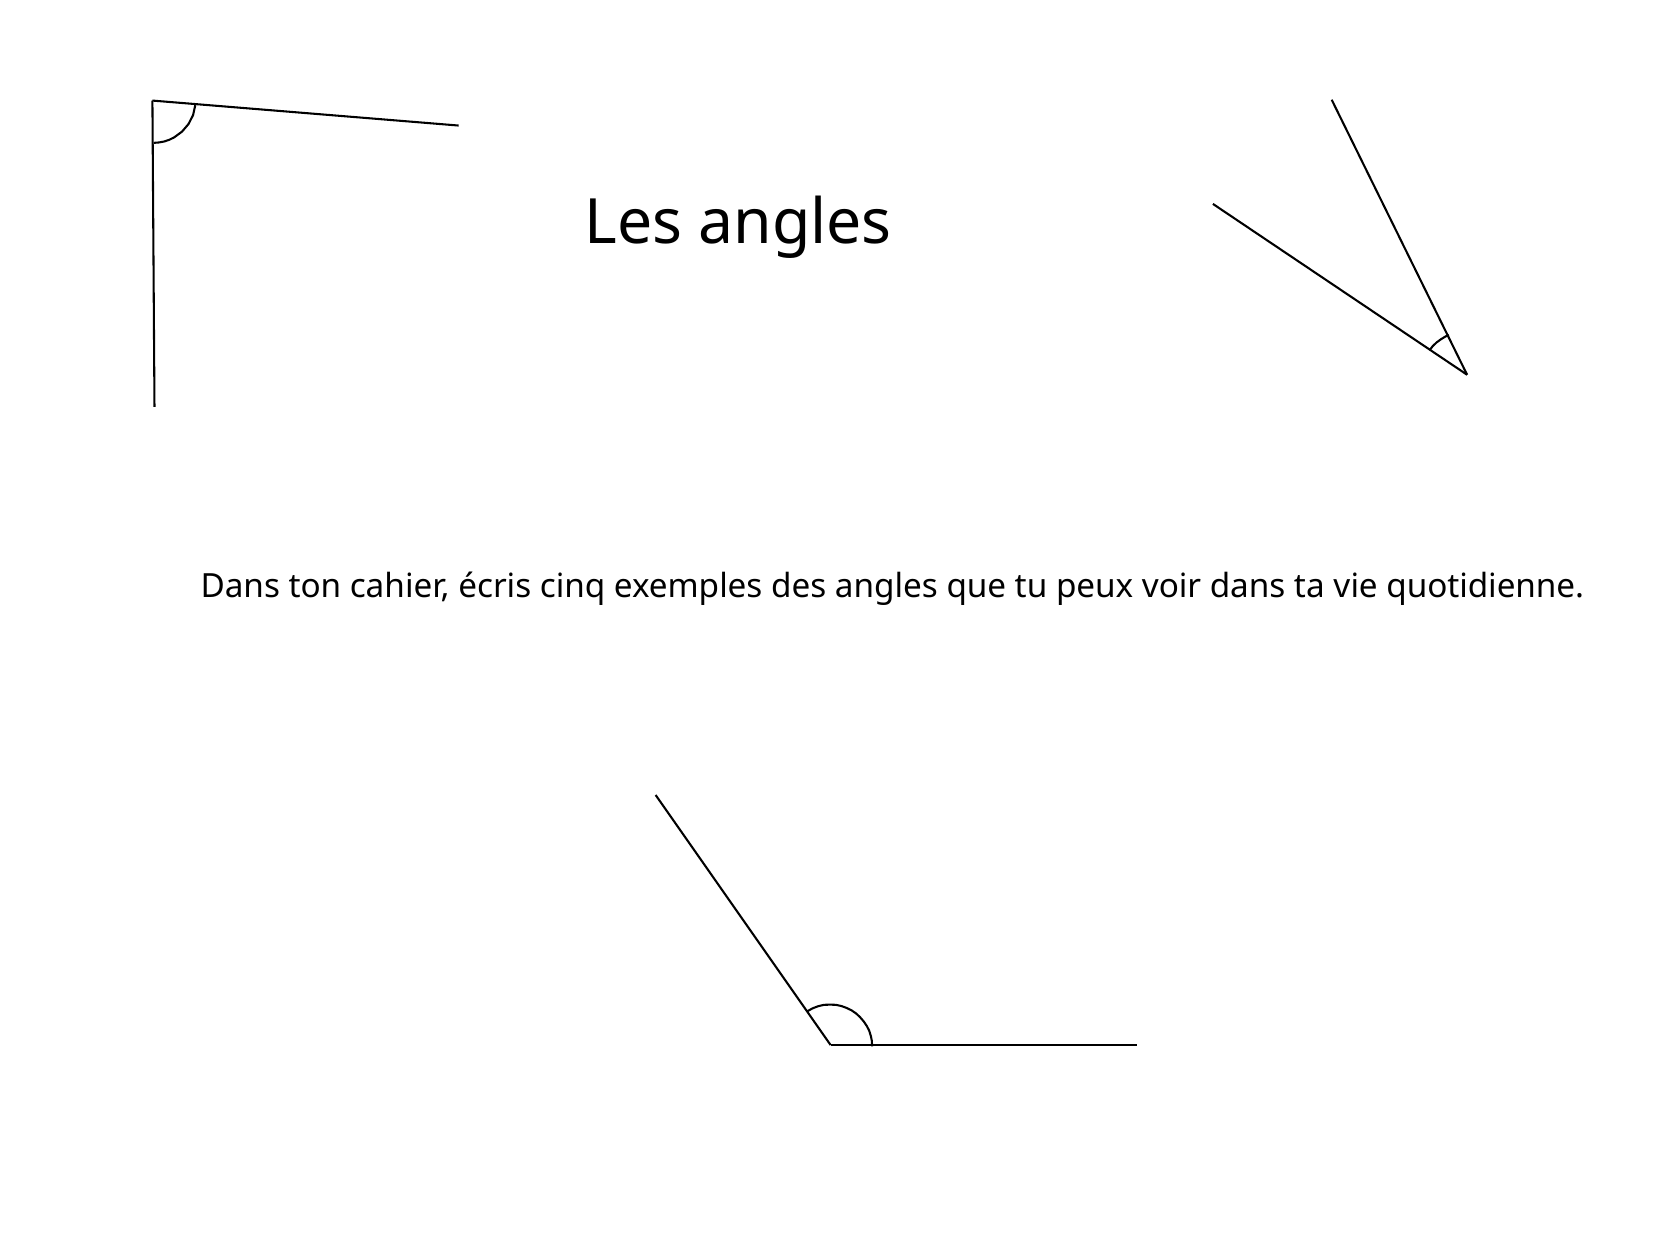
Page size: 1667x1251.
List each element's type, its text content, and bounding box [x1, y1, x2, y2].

text_box Dans ton cahier, écris cinq exemples des angles que tu peux voir dans ta vie quotidienne. [185, 557, 1667, 612]
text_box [1212, 99, 1468, 375]
text_box Les angles [569, 173, 1110, 264]
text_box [152, 100, 459, 407]
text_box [655, 794, 1137, 1047]
